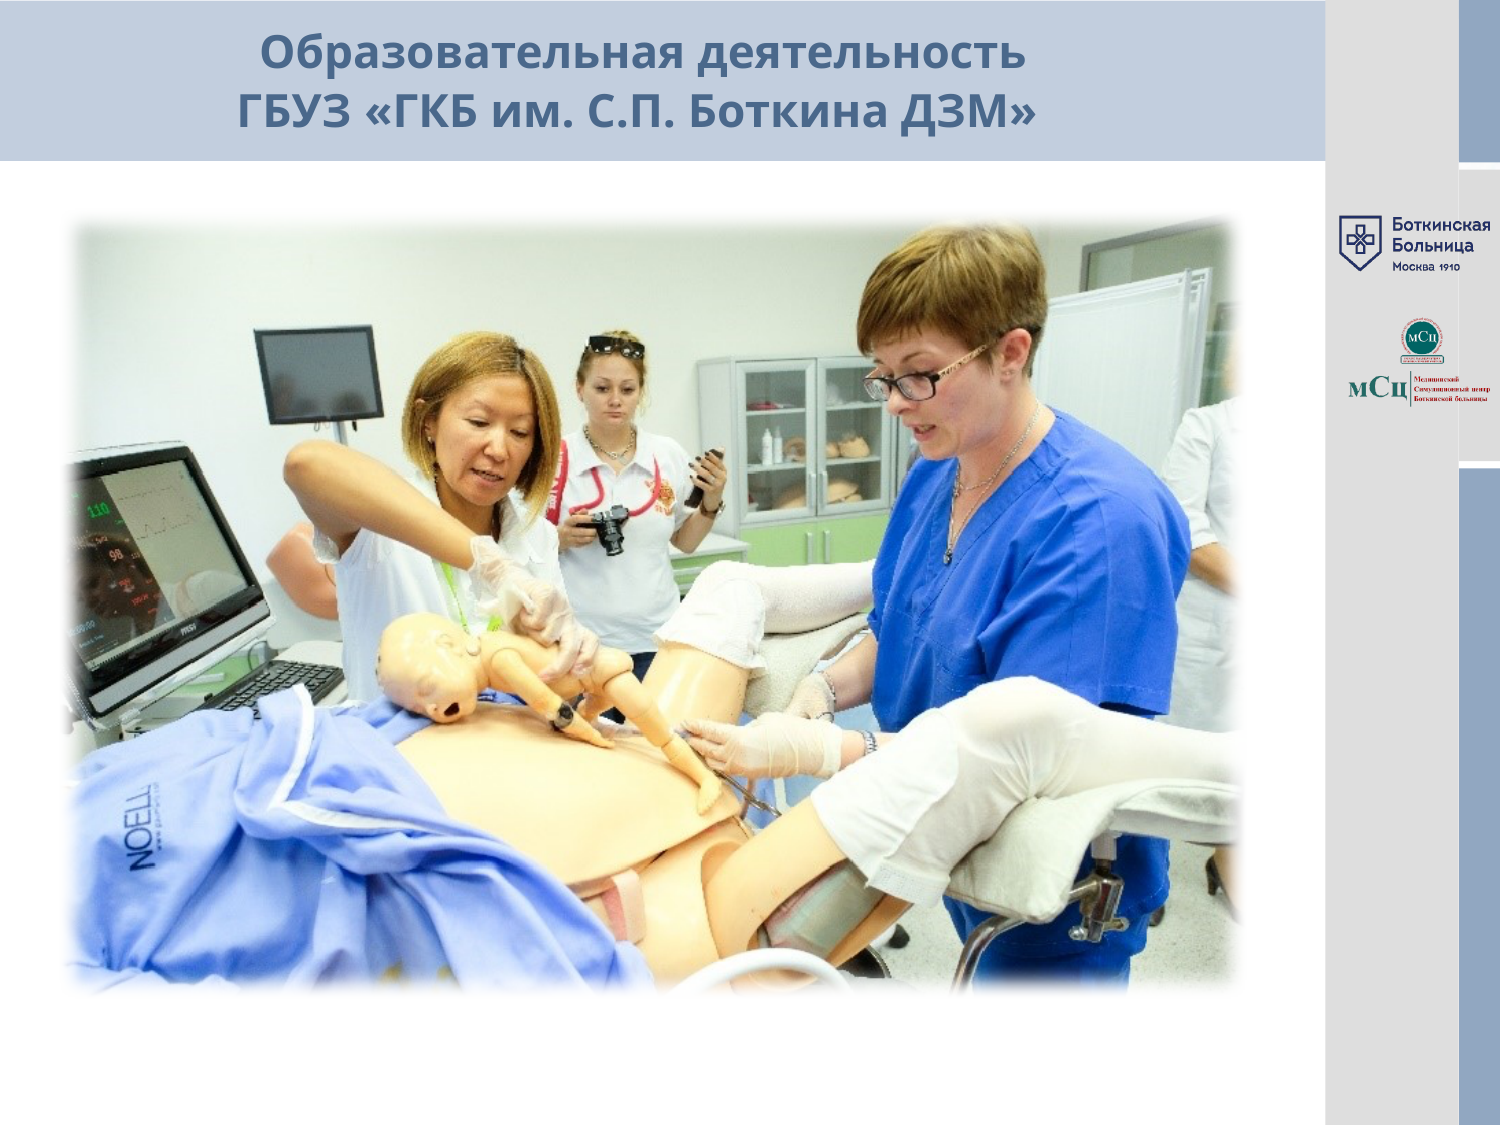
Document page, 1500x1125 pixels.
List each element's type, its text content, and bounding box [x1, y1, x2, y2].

picture [1459, 462, 1500, 468]
picture [1325, 205, 1500, 282]
picture [1459, 163, 1500, 169]
picture [58, 207, 1247, 1000]
text_box Образовательная деятельность ГБУЗ «ГКБ им. С.П. Боткина ДЗМ» [41, 15, 1245, 145]
picture [1343, 314, 1500, 412]
